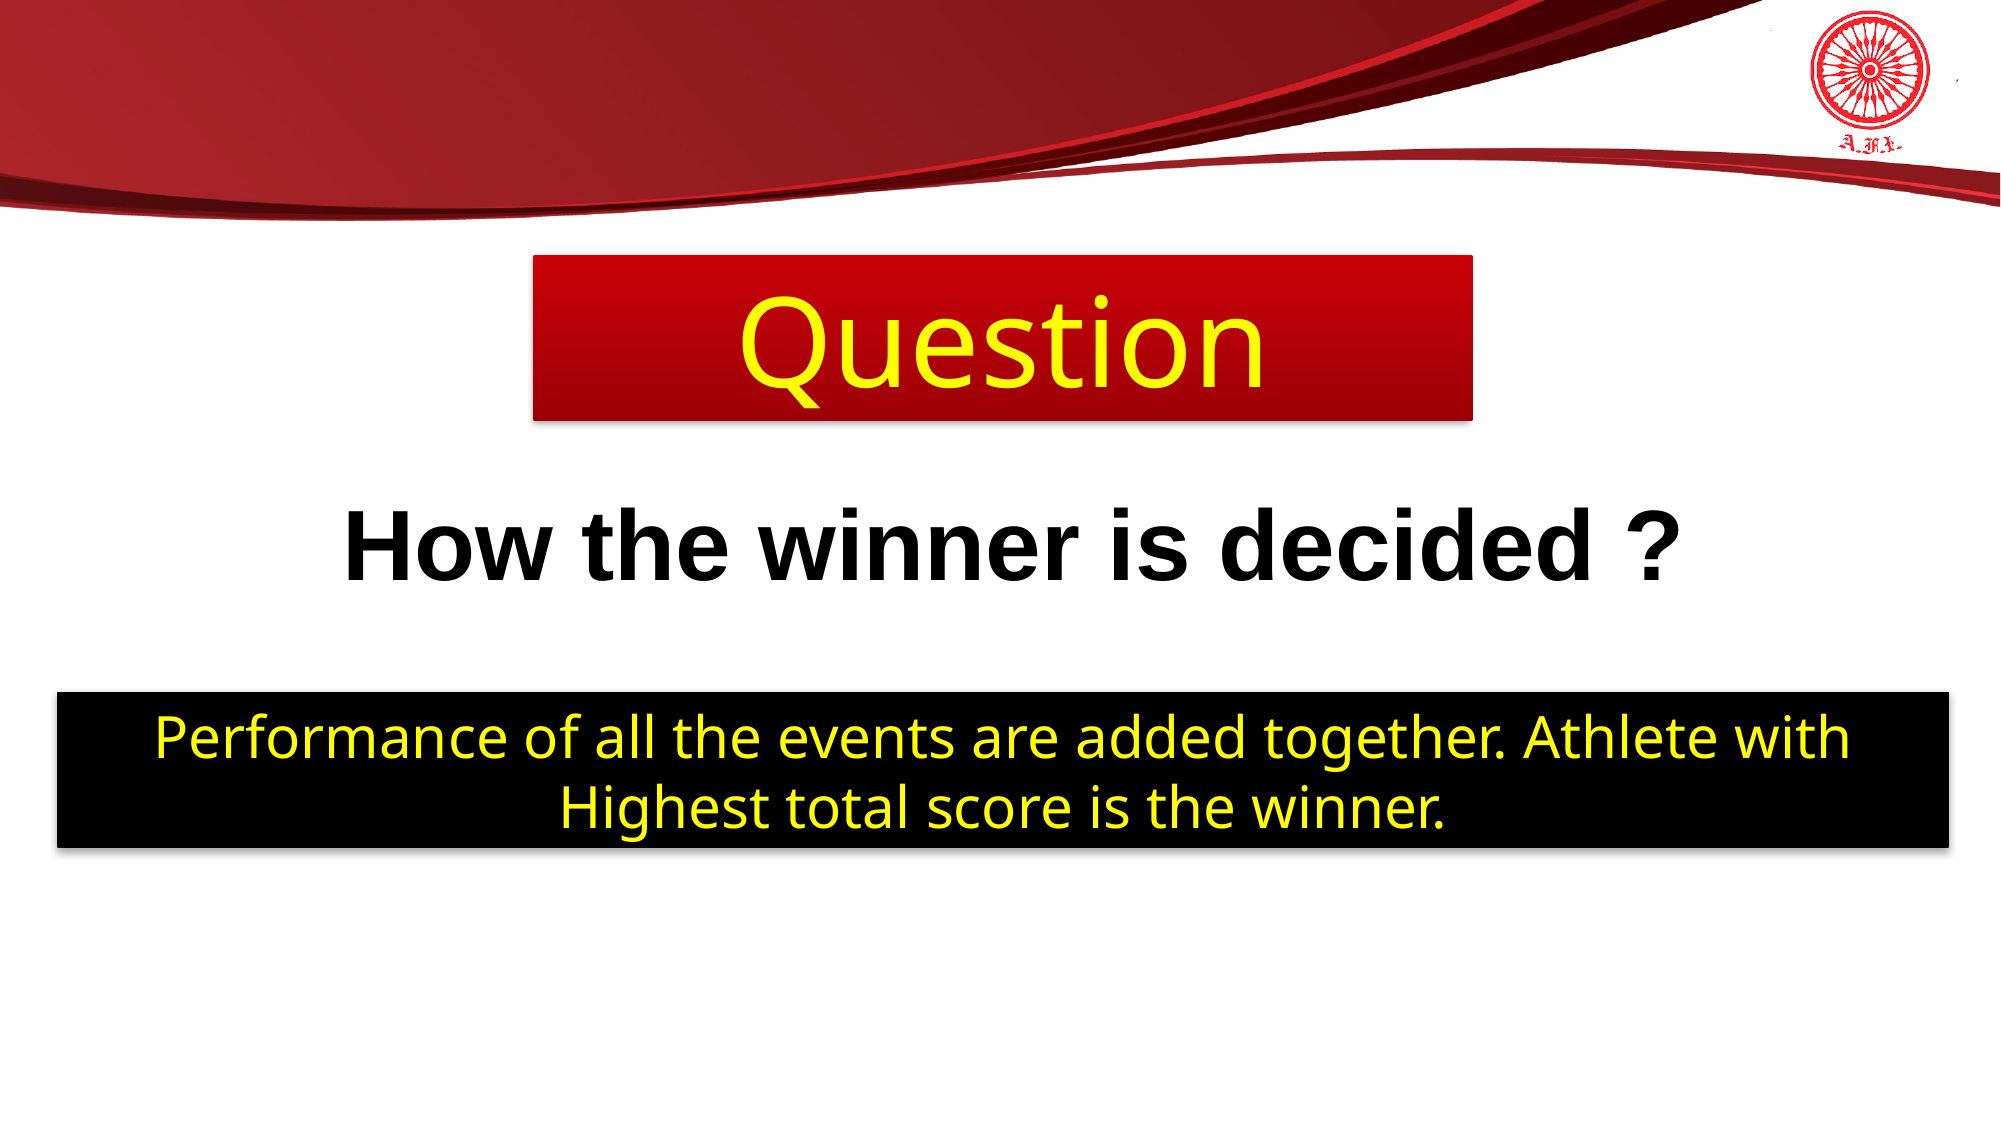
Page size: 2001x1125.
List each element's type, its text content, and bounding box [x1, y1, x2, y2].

text_box How the winner is decided ? [54, 473, 1945, 609]
picture [0, 0, 2001, 1125]
text_box Question [533, 255, 1473, 421]
text_box Performance of all the events are added together. Athlete with Highest total score is the winner. [57, 692, 1949, 848]
